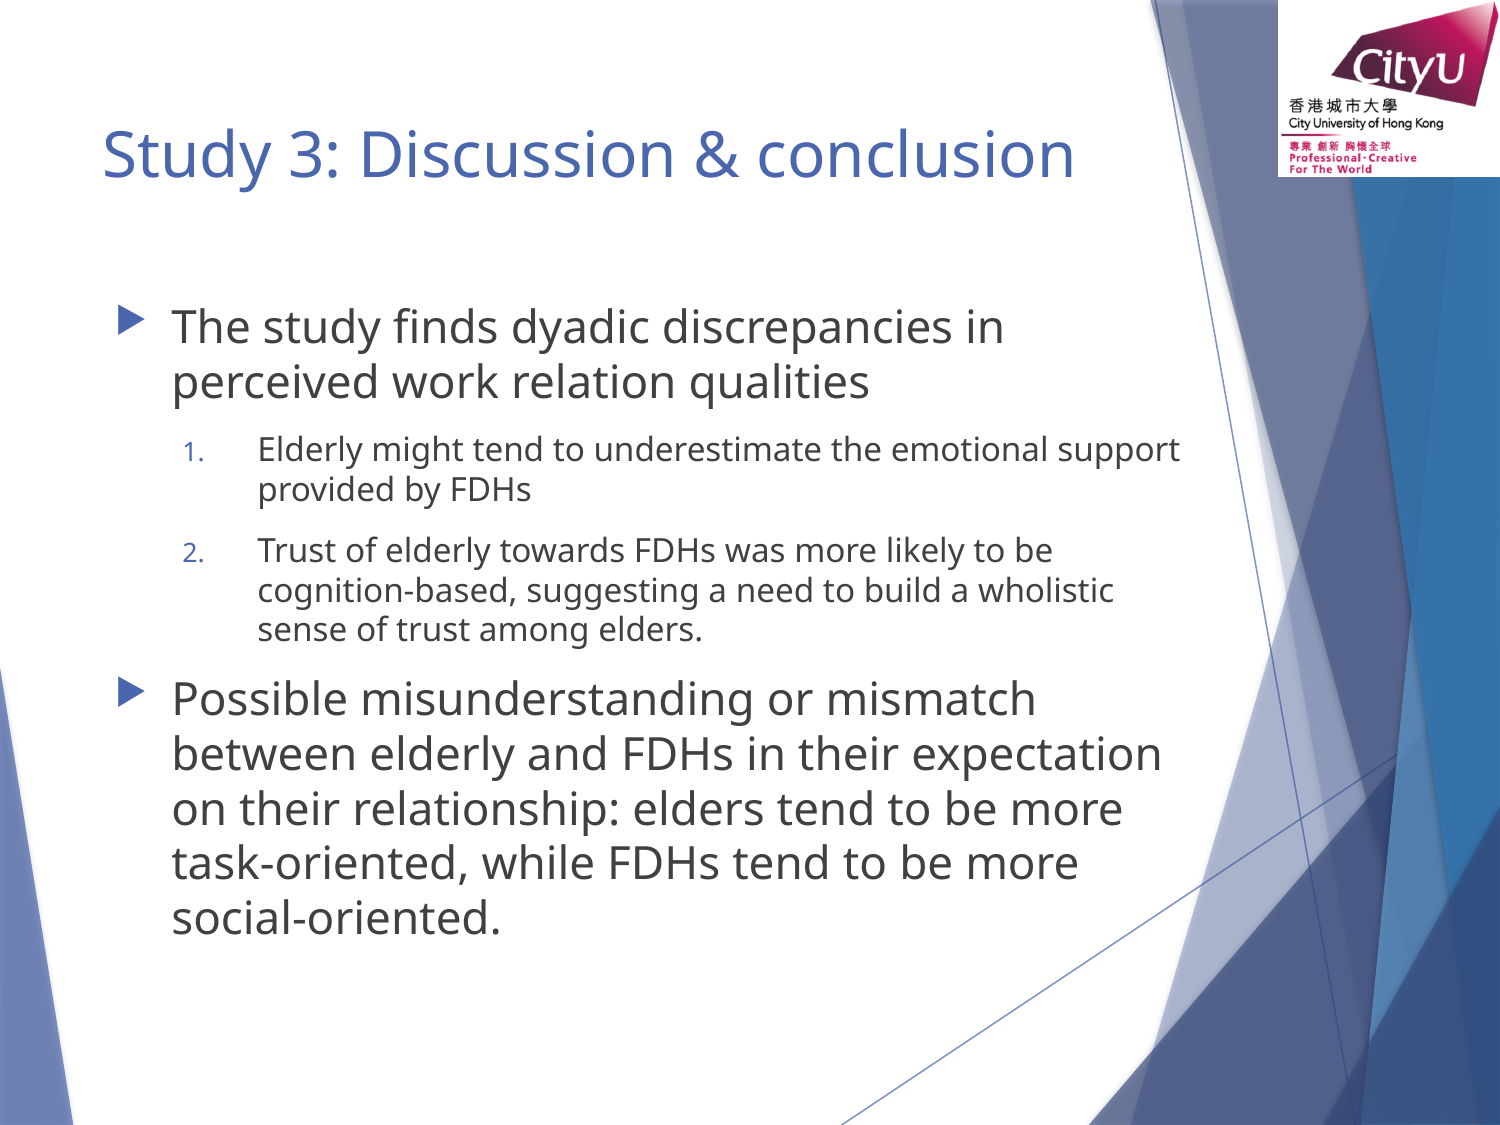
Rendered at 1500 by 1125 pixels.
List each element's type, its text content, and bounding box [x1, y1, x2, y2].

picture [1278, 0, 1500, 177]
title Study 3: Discussion & conclusion [87, 106, 1215, 252]
list The study finds dyadic discrepancies in perceived work relation qualities Elderly might tend to underestimate the emotional support provided by FDHs Trust of elderly towards FDHs was more likely to be cognition-based, suggesting a need to build a wholistic sense of trust among elders. Possible misunderstanding or mismatch between elderly and FDHs in their expectation on their relationship: elders tend to be more task-oriented, while FDHs tend to be more social-oriented. [99, 290, 1203, 1001]
